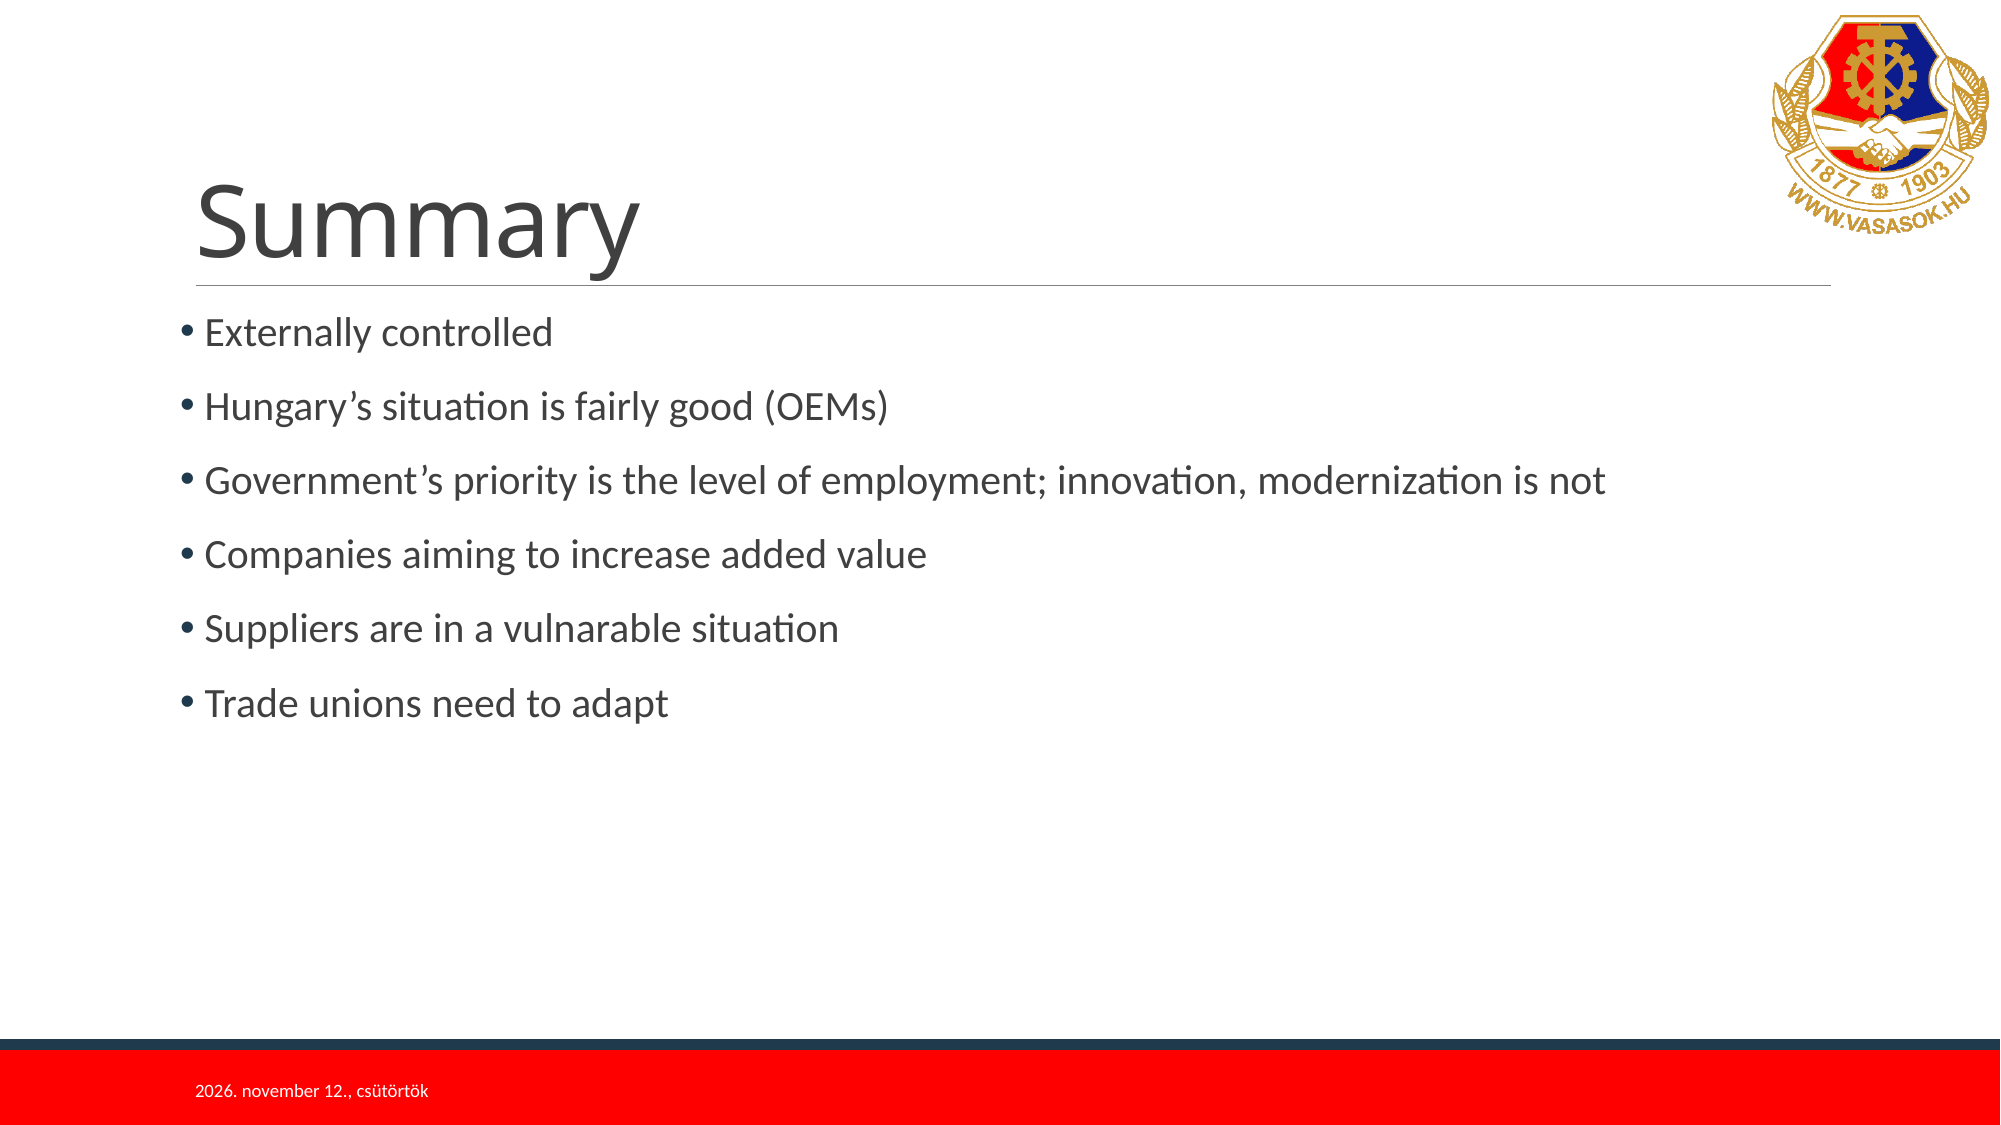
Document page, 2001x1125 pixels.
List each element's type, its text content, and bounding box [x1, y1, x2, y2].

title Summary [180, 47, 1830, 285]
list Externally controlled Hungary’s situation is fairly good (OEMs) Government’s priority is the level of employment; innovation, modernization is not Companies aiming to increase added value Suppliers are in a vulnarable situation Trade unions need to adapt [180, 302, 1830, 963]
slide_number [180, 1059, 586, 1120]
picture [1771, 15, 1989, 234]
